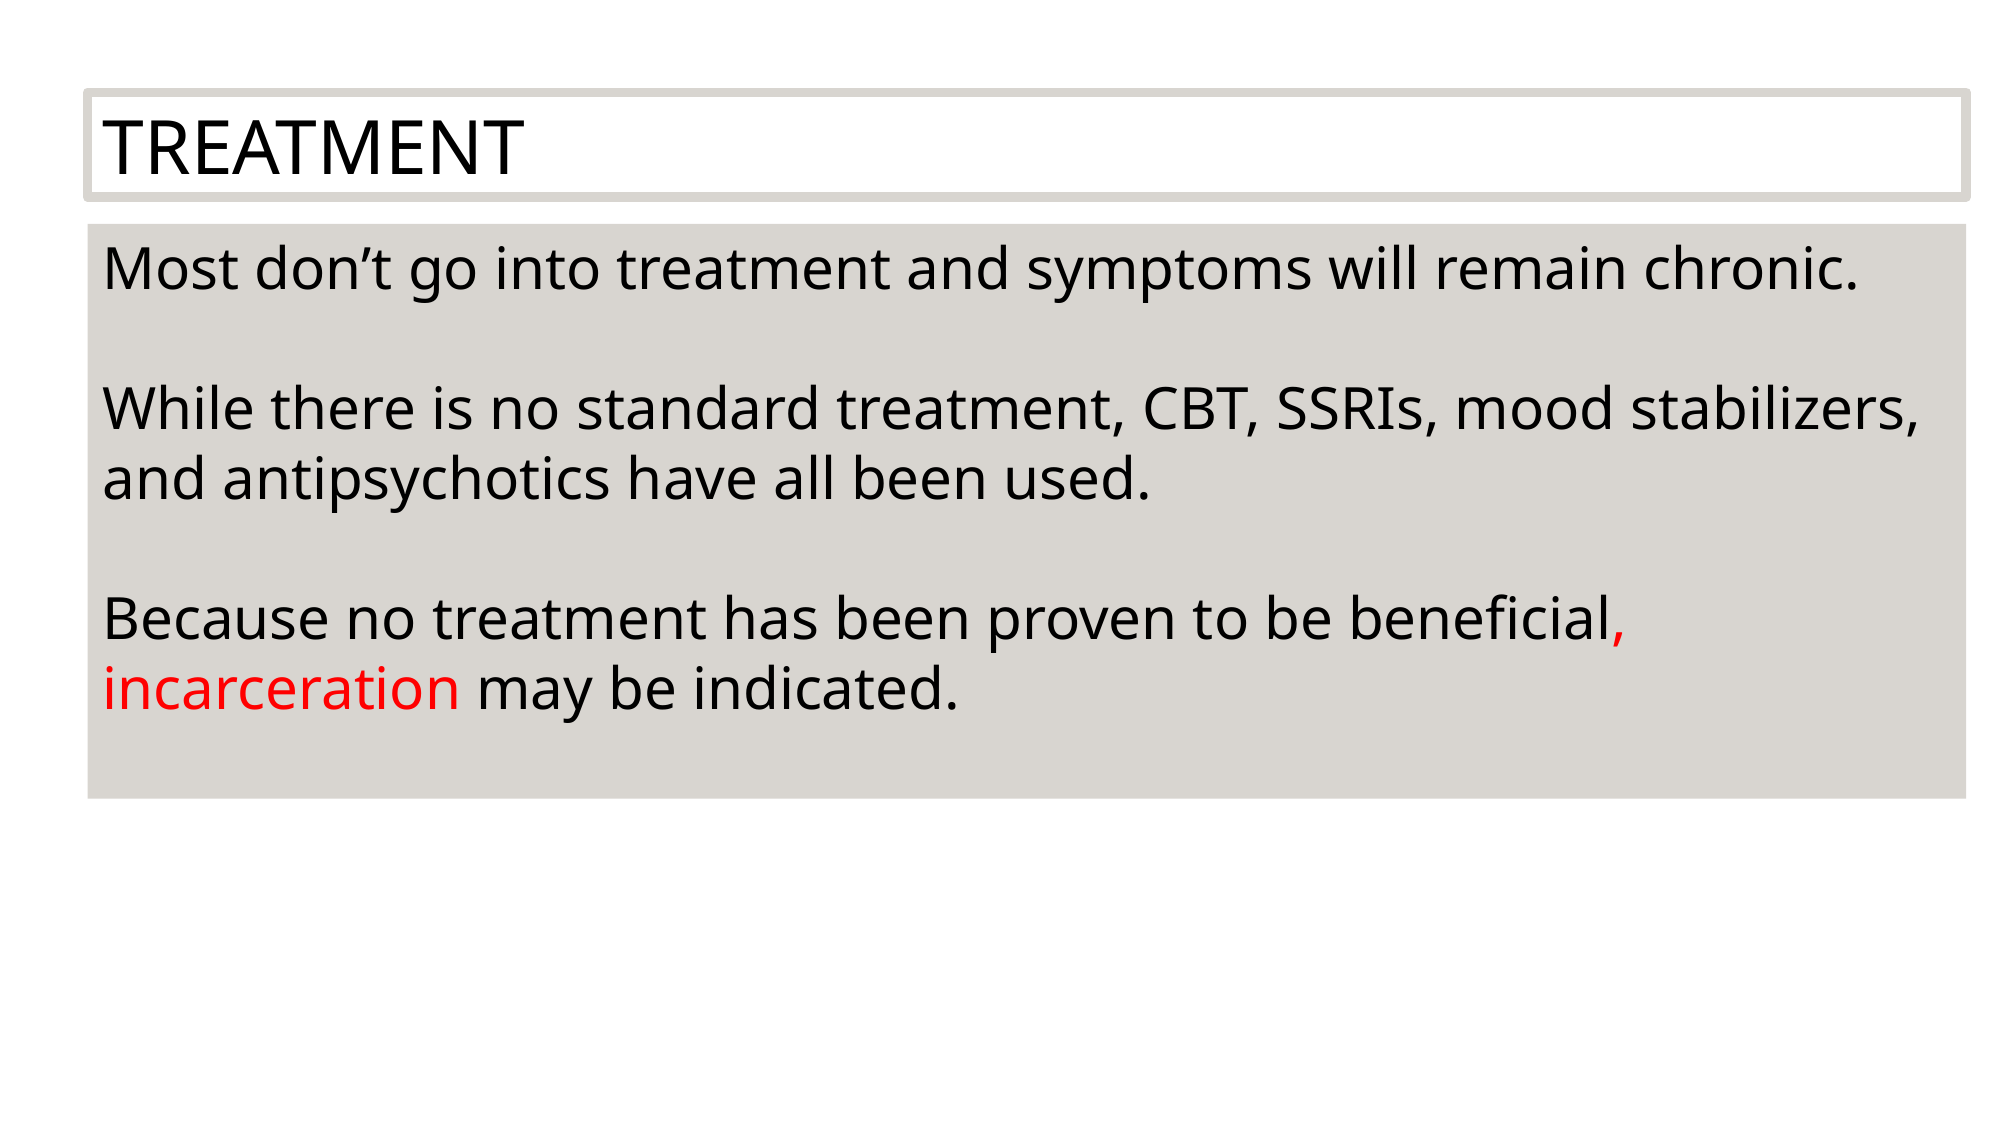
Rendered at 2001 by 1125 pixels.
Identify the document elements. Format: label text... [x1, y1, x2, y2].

text_box TREATMENT [87, 92, 1967, 198]
text_box Most don’t go into treatment and symptoms will remain chronic. While there is no standard treatment, CBT, SSRIs, mood stabilizers, and antipsychotics have all been used. Because no treatment has been proven to be beneficial, incarceration may be indicated. [87, 223, 1967, 799]
